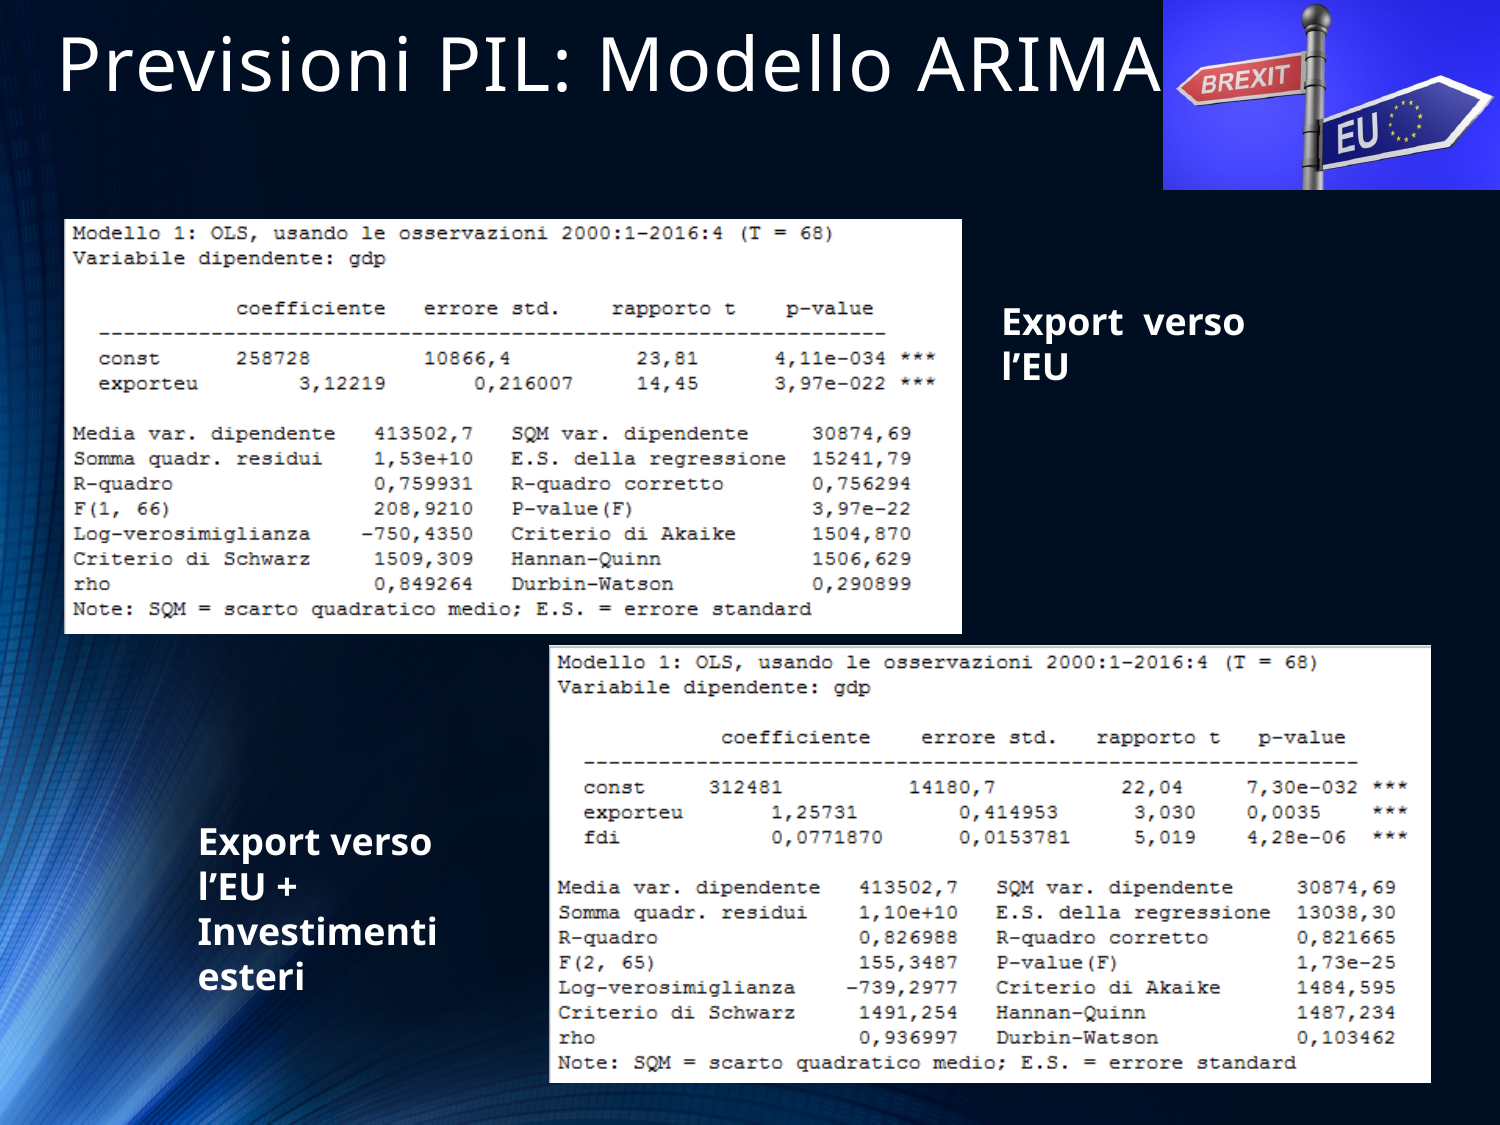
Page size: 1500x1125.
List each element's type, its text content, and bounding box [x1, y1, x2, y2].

text_box Export verso l’EU [986, 290, 1294, 396]
text_box Previsioni PIL: Modello ARIMAX [41, 19, 1163, 161]
text_box Export verso l’EU + Investimenti esteri [183, 810, 526, 1006]
picture [0, 0, 1500, 1125]
